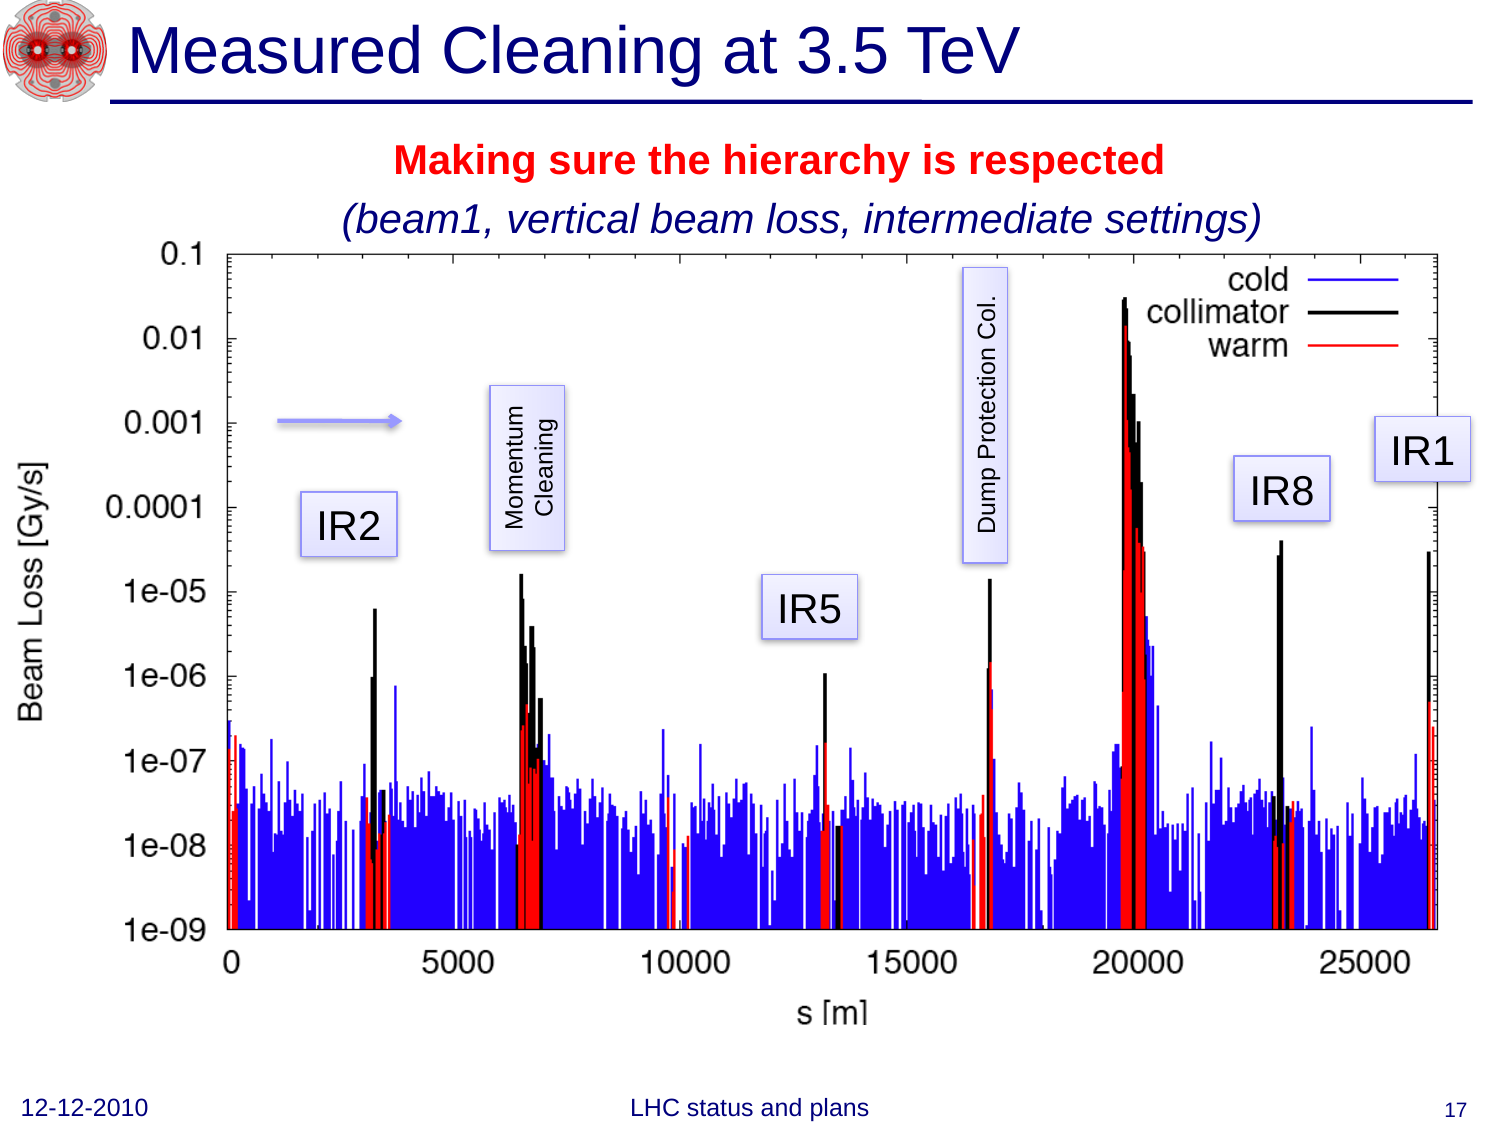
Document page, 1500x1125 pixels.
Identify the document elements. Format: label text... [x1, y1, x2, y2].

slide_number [5, 1085, 356, 1125]
text_box (beam1, vertical beam loss, intermediate settings) [277, 184, 1328, 223]
footer LHC status and plans [512, 1087, 988, 1125]
picture [0, 224, 1489, 1026]
title Measured Cleaning at 3.5 TeV [111, 3, 1463, 91]
picture [0, 0, 108, 103]
slide_number 17 [1131, 1087, 1483, 1125]
text_box Making sure the hierarchy is respected [277, 125, 1282, 191]
